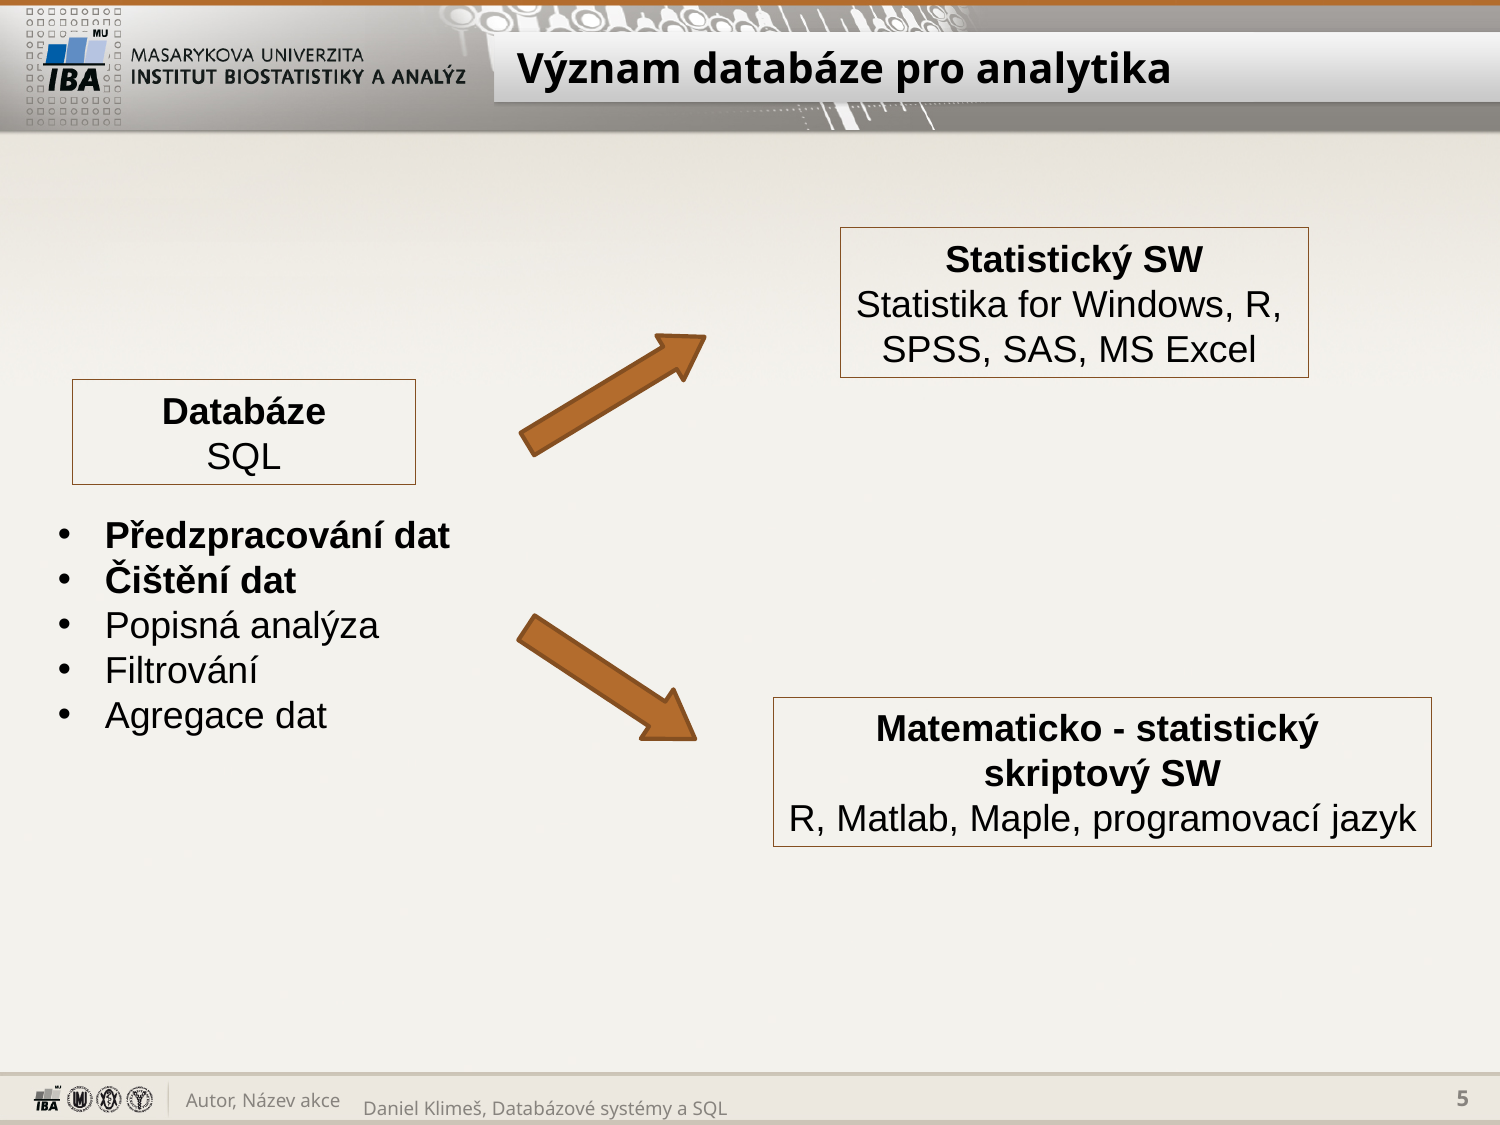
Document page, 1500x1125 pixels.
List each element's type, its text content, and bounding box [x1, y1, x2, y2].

picture [0, 0, 1500, 1125]
slide_number 5 [1340, 1080, 1485, 1118]
text_box Matematicko - statistický skriptový SW R, Matlab, Maple, programovací jazyk [773, 697, 1432, 847]
text_box [516, 613, 698, 742]
text_box [518, 333, 707, 458]
footer Daniel Klimeš, Databázové systémy a SQL [348, 1089, 1353, 1125]
text_box Statistický SW Statistika for Windows, R, SPSS, SAS, MS Excel [840, 227, 1309, 378]
title Význam databáze pro analytika [501, 30, 1471, 103]
text_box Databáze SQL [72, 379, 416, 485]
text_box Předzpracování dat Čištění dat Popisná analýza Filtrování Agregace dat [43, 504, 466, 744]
